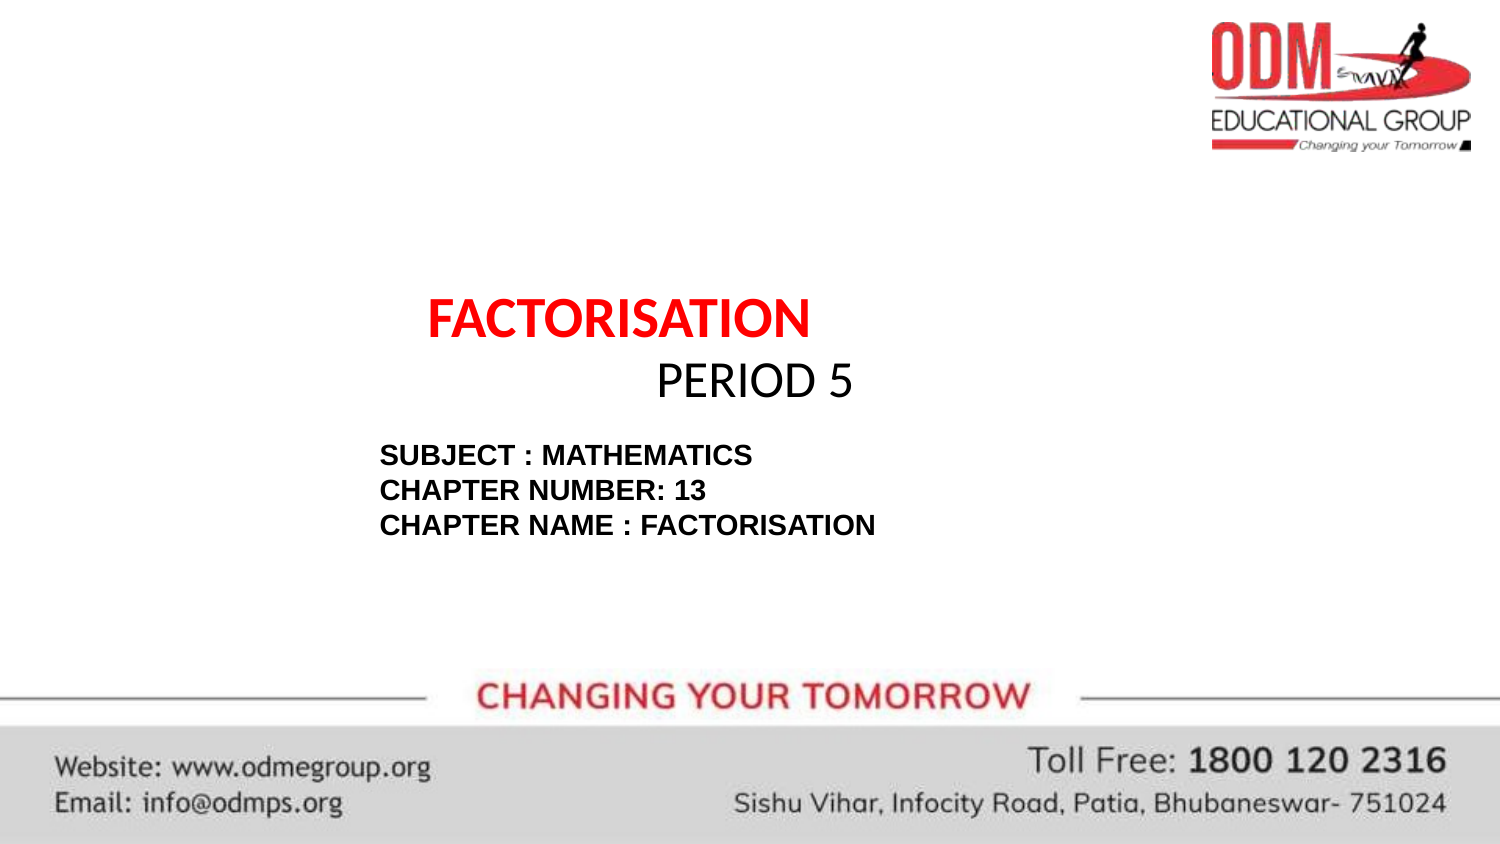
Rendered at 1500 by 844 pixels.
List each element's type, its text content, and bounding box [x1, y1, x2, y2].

text_box PERIOD 5 SUBJECT : MATHEMATICS CHAPTER NUMBER: 13 CHAPTER NAME : FACTORISATION [377, 343, 1102, 542]
picture [0, 667, 1500, 844]
text_box FACTORISATION [427, 277, 1121, 350]
picture [1212, 22, 1472, 152]
